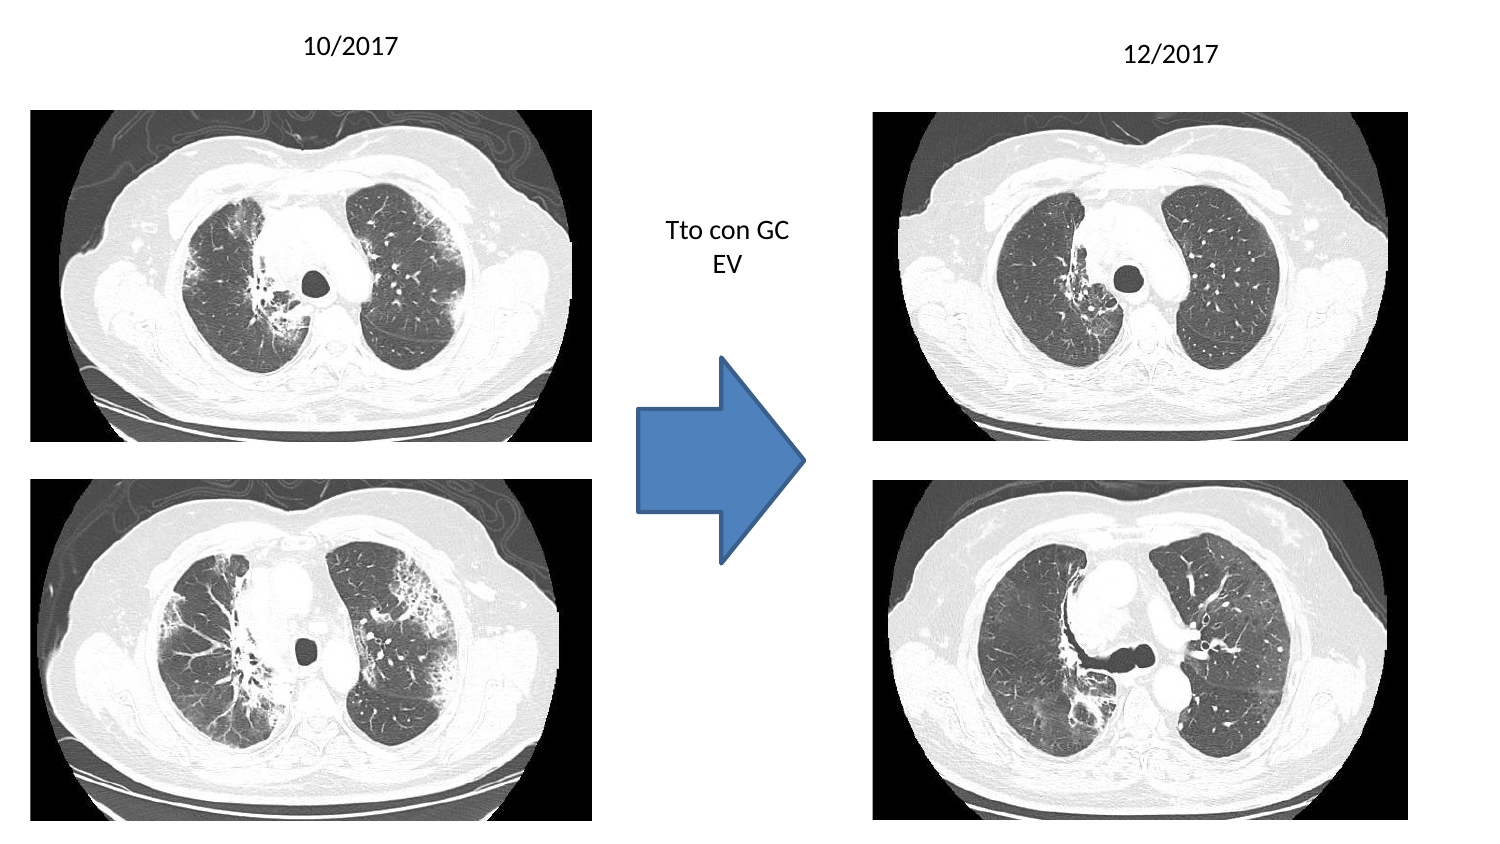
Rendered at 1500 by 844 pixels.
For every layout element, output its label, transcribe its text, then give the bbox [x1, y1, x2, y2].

text_box 10/2017 [153, 19, 548, 69]
picture [30, 479, 593, 821]
text_box Tto con GC EV [638, 203, 817, 287]
picture [872, 479, 1408, 821]
text_box 12/2017 [980, 27, 1361, 77]
text_box [636, 355, 806, 566]
picture [30, 110, 593, 442]
picture [872, 112, 1408, 441]
